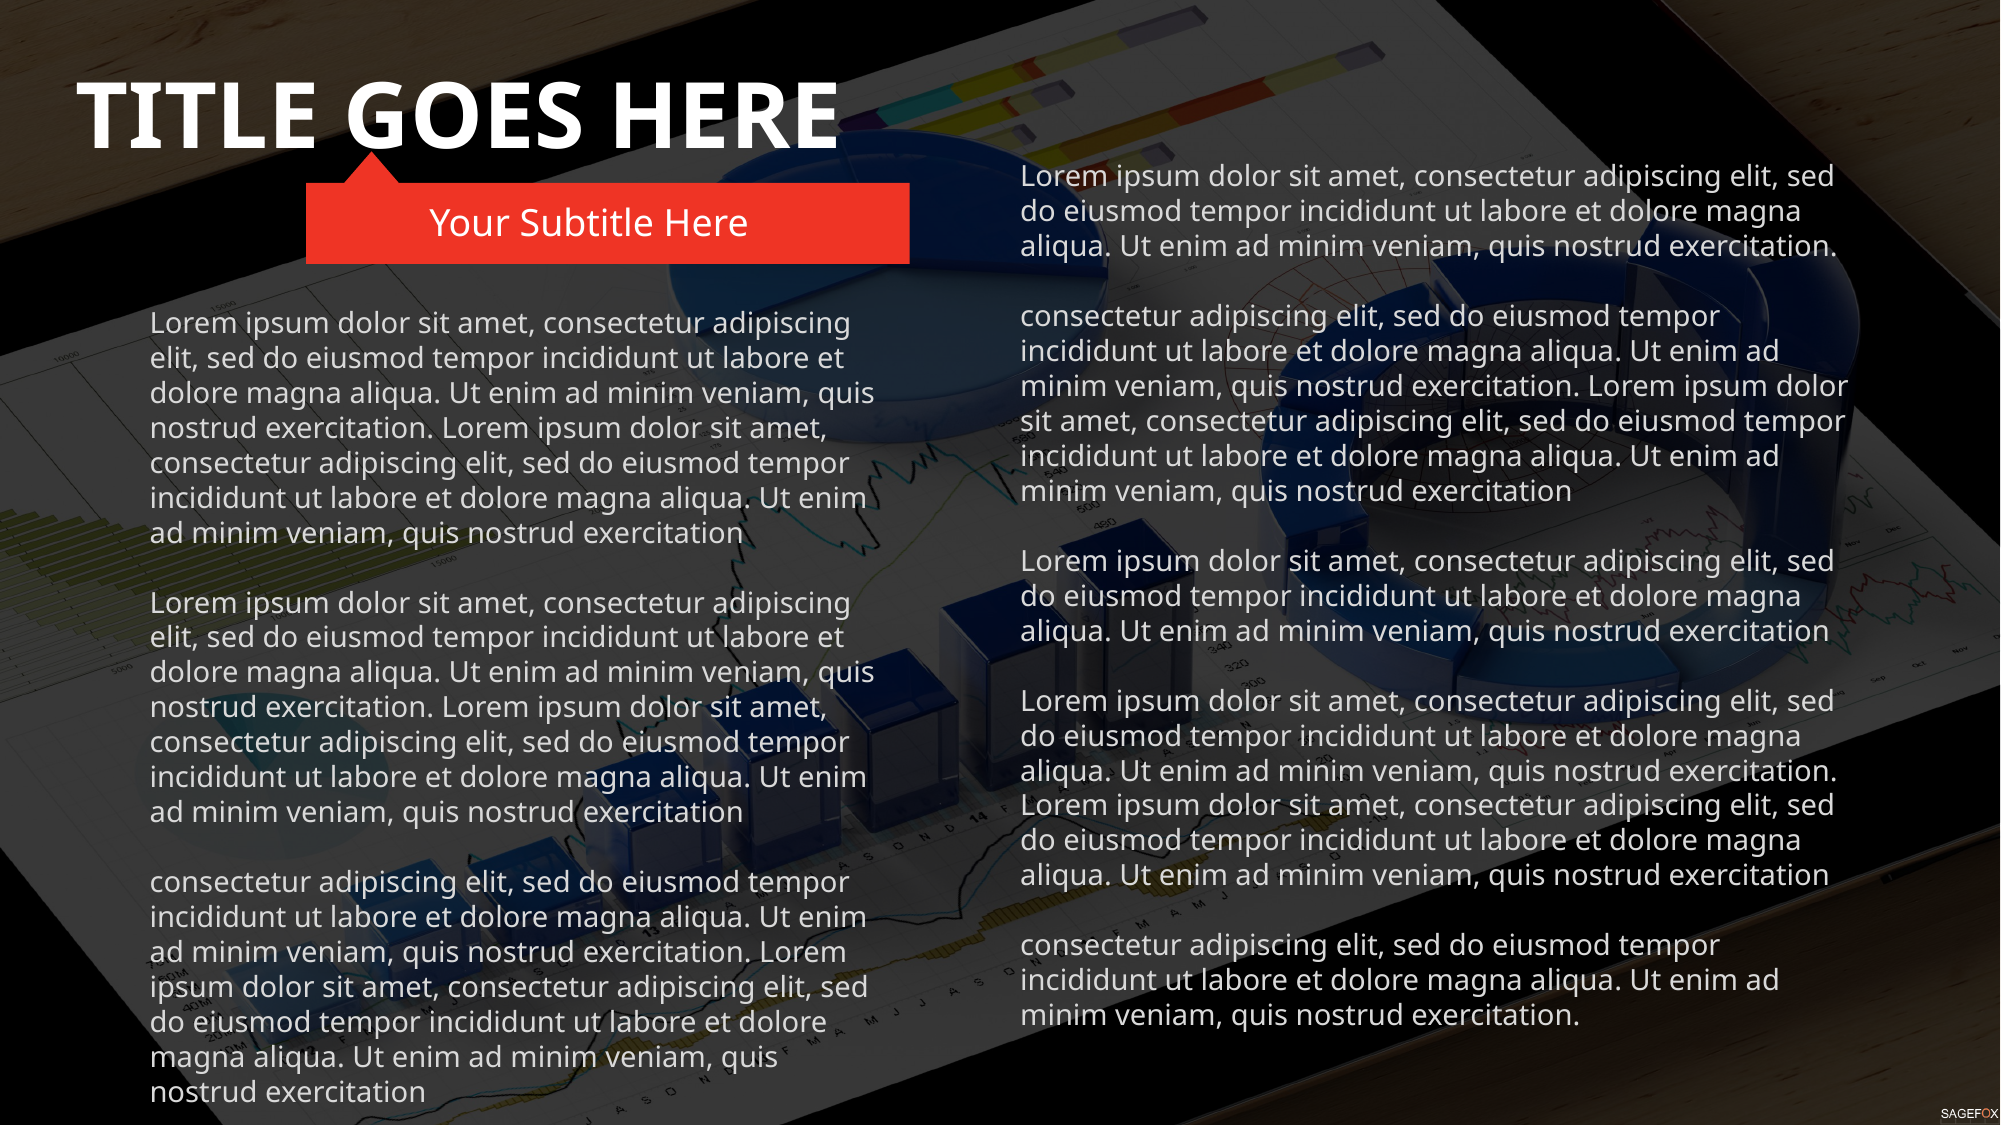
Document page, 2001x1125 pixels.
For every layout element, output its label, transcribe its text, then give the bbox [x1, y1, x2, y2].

text_box Lorem ipsum dolor sit amet, consectetur adipiscing elit, sed do eiusmod tempor incididunt ut labore et dolore magna aliqua. Ut enim ad minim veniam, quis nostrud exercitation. Lorem ipsum dolor sit amet, consectetur adipiscing elit, sed do eiusmod tempor incididunt ut labore et dolore magna aliqua. Ut enim ad minim veniam, quis nostrud exercitation Lorem ipsum dolor sit amet, consectetur adipiscing elit, sed do eiusmod tempor incididunt ut labore et dolore magna aliqua. Ut enim ad minim veniam, quis nostrud exercitation. Lorem ipsum dolor sit amet, consectetur adipiscing elit, sed do eiusmod tempor incididunt ut labore et dolore magna aliqua. Ut enim ad minim veniam, quis nostrud exercitation consectetur adipiscing elit, sed do eiusmod tempor incididunt ut labore et dolore magna aliqua. Ut enim ad minim veniam, quis nostrud exercitation. Lorem ipsum dolor sit amet, consectetur adipiscing elit, sed do eiusmod tempor incididunt ut labore et dolore magna aliqua. Ut enim ad minim veniam, quis nostrud exercitation [134, 296, 897, 1125]
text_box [306, 151, 910, 264]
picture [0, 0, 2001, 1125]
text_box TITLE GOES HERE [60, 49, 965, 175]
text_box Lorem ipsum dolor sit amet, consectetur adipiscing elit, sed do eiusmod tempor incididunt ut labore et dolore magna aliqua. Ut enim ad minim veniam, quis nostrud exercitation. consectetur adipiscing elit, sed do eiusmod tempor incididunt ut labore et dolore magna aliqua. Ut enim ad minim veniam, quis nostrud exercitation. Lorem ipsum dolor sit amet, consectetur adipiscing elit, sed do eiusmod tempor incididunt ut labore et dolore magna aliqua. Ut enim ad minim veniam, quis nostrud exercitation Lorem ipsum dolor sit amet, consectetur adipiscing elit, sed do eiusmod tempor incididunt ut labore et dolore magna aliqua. Ut enim ad minim veniam, quis nostrud exercitation Lorem ipsum dolor sit amet, consectetur adipiscing elit, sed do eiusmod tempor incididunt ut labore et dolore magna aliqua. Ut enim ad minim veniam, quis nostrud exercitation. Lorem ipsum dolor sit amet, consectetur adipiscing elit, sed do eiusmod tempor incididunt ut labore et dolore magna aliqua. Ut enim ad minim veniam, quis nostrud exercitation consectetur adipiscing elit, sed do eiusmod tempor incididunt ut labore et dolore magna aliqua. Ut enim ad minim veniam, quis nostrud exercitation. [1005, 150, 1876, 1039]
